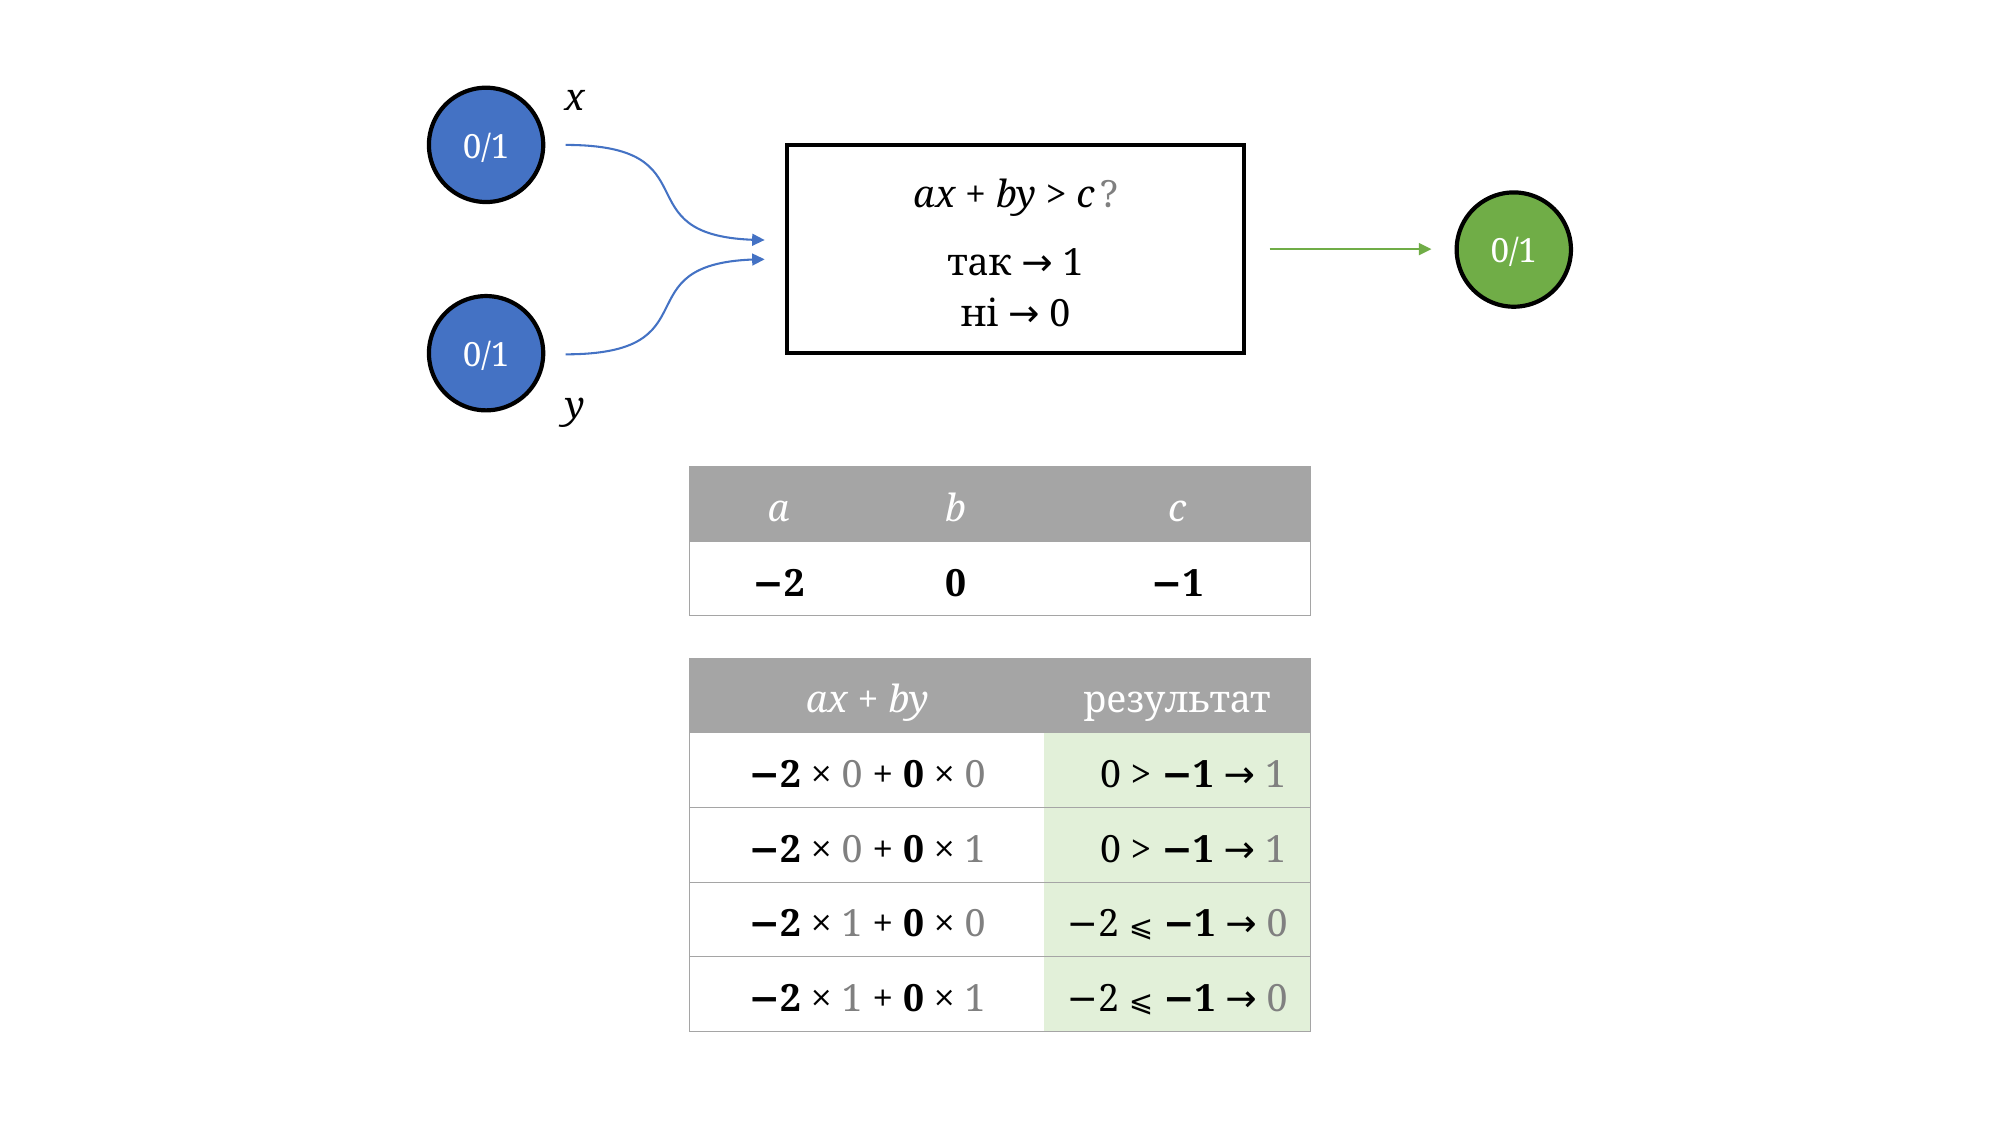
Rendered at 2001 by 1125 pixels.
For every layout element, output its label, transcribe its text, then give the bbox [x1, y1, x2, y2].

table_cell −2 × 1 + 0 × 1 [690, 957, 1044, 1031]
table_cell −2 ⩽ −1 → 0 [1044, 883, 1310, 956]
table_cell −2 × 0 + 0 × 0 [690, 733, 1044, 807]
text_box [428, 64, 1572, 435]
table_cell 0 [867, 542, 1044, 615]
table_cell −2 [690, 542, 867, 615]
table_cell −0 > −1 → 1 [1044, 808, 1310, 882]
table_cell −1 [1044, 542, 1310, 615]
table_cell −2 ⩽ −1 → 0 [1044, 957, 1310, 1031]
table_cell −2 × 0 + 0 × 1 [690, 808, 1044, 882]
table_header ax + by [690, 659, 1044, 732]
table_cell −0 > −1 → 1 [1044, 733, 1310, 807]
table_header a [690, 467, 867, 541]
table_header результат [1044, 659, 1310, 732]
table_header b [867, 467, 1044, 541]
table_header c [1044, 467, 1310, 541]
table_cell −2 × 1 + 0 × 0 [690, 883, 1044, 956]
